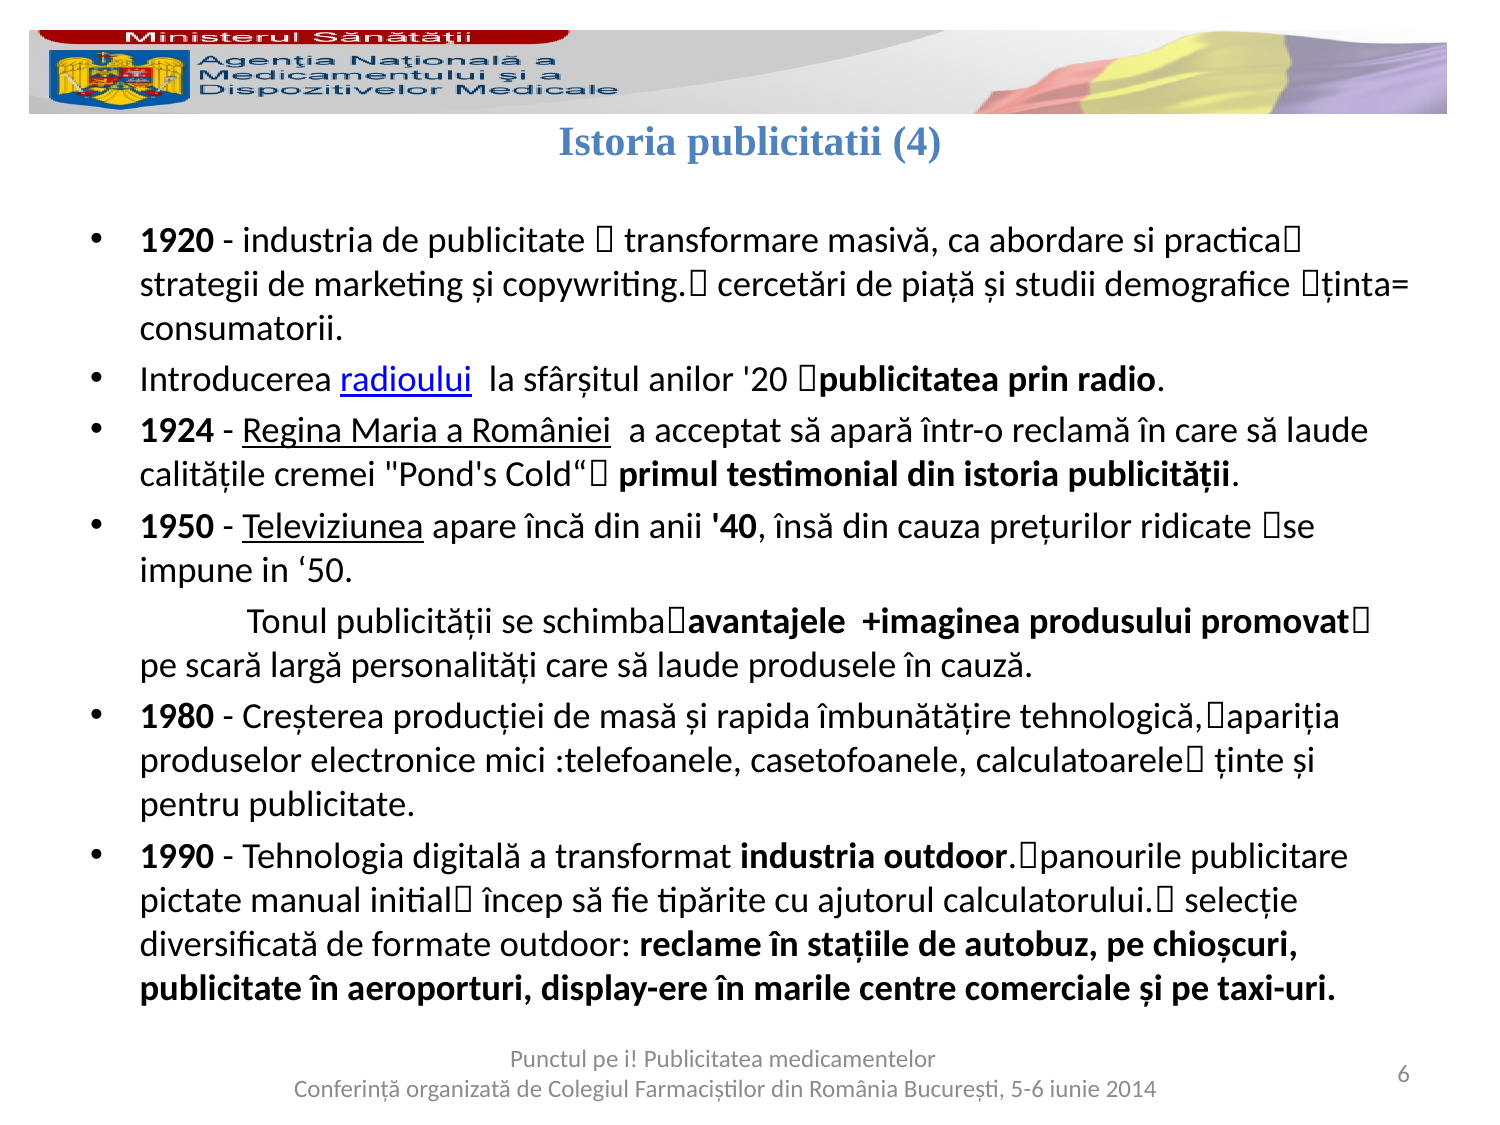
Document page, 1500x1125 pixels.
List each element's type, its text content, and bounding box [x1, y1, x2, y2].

picture [29, 30, 1448, 114]
footer Punctul pe i! Publicitatea medicamentelor Conferință organizată de Colegiul Farmaciștilor din România București, 5-6 iunie 2014 [206, 1042, 1074, 1103]
title Istoria publicitatii (4) [75, 121, 1425, 208]
list 1920 - industria de publicitate  transformare masivă, ca abordare si practica strategii de marketing și copywriting. cercetări de piață și studii demografice ținta= consumatorii. Introducerea radioului la sfârșitul anilor '20 publicitatea prin radio. 1924 - Regina Maria a României a acceptat să apară într-o reclamă în care să laude calitățile cremei "Pond's Cold“ primul testimonial din istoria publicității. 1950 - Televiziunea apare încă din anii '40, însă din cauza prețurilor ridicate se impune in ‘50. Tonul publicității se schimbaavantajele +imaginea produsului promovat pe scară largă personalități care să laude produsele în cauză. 1980 - Creșterea producției de masă și rapida îmbunătățire tehnologică,apariția produselor electronice mici :telefoanele, casetofoanele, calculatoarele ținte și pentru publicitate. 1990 - Tehnologia digitală a transformat industria outdoor.panourile publicitare pictate manual initial încep să fie tipărite cu ajutorul calculatorului. selecție diversificată de formate outdoor: reclame în stațiile de autobuz, pe chioșcuri, publicitate în aeroporturi, display-ere în marile centre comerciale și pe taxi-uri. [75, 208, 1425, 1024]
slide_number 6 [1074, 1042, 1425, 1103]
